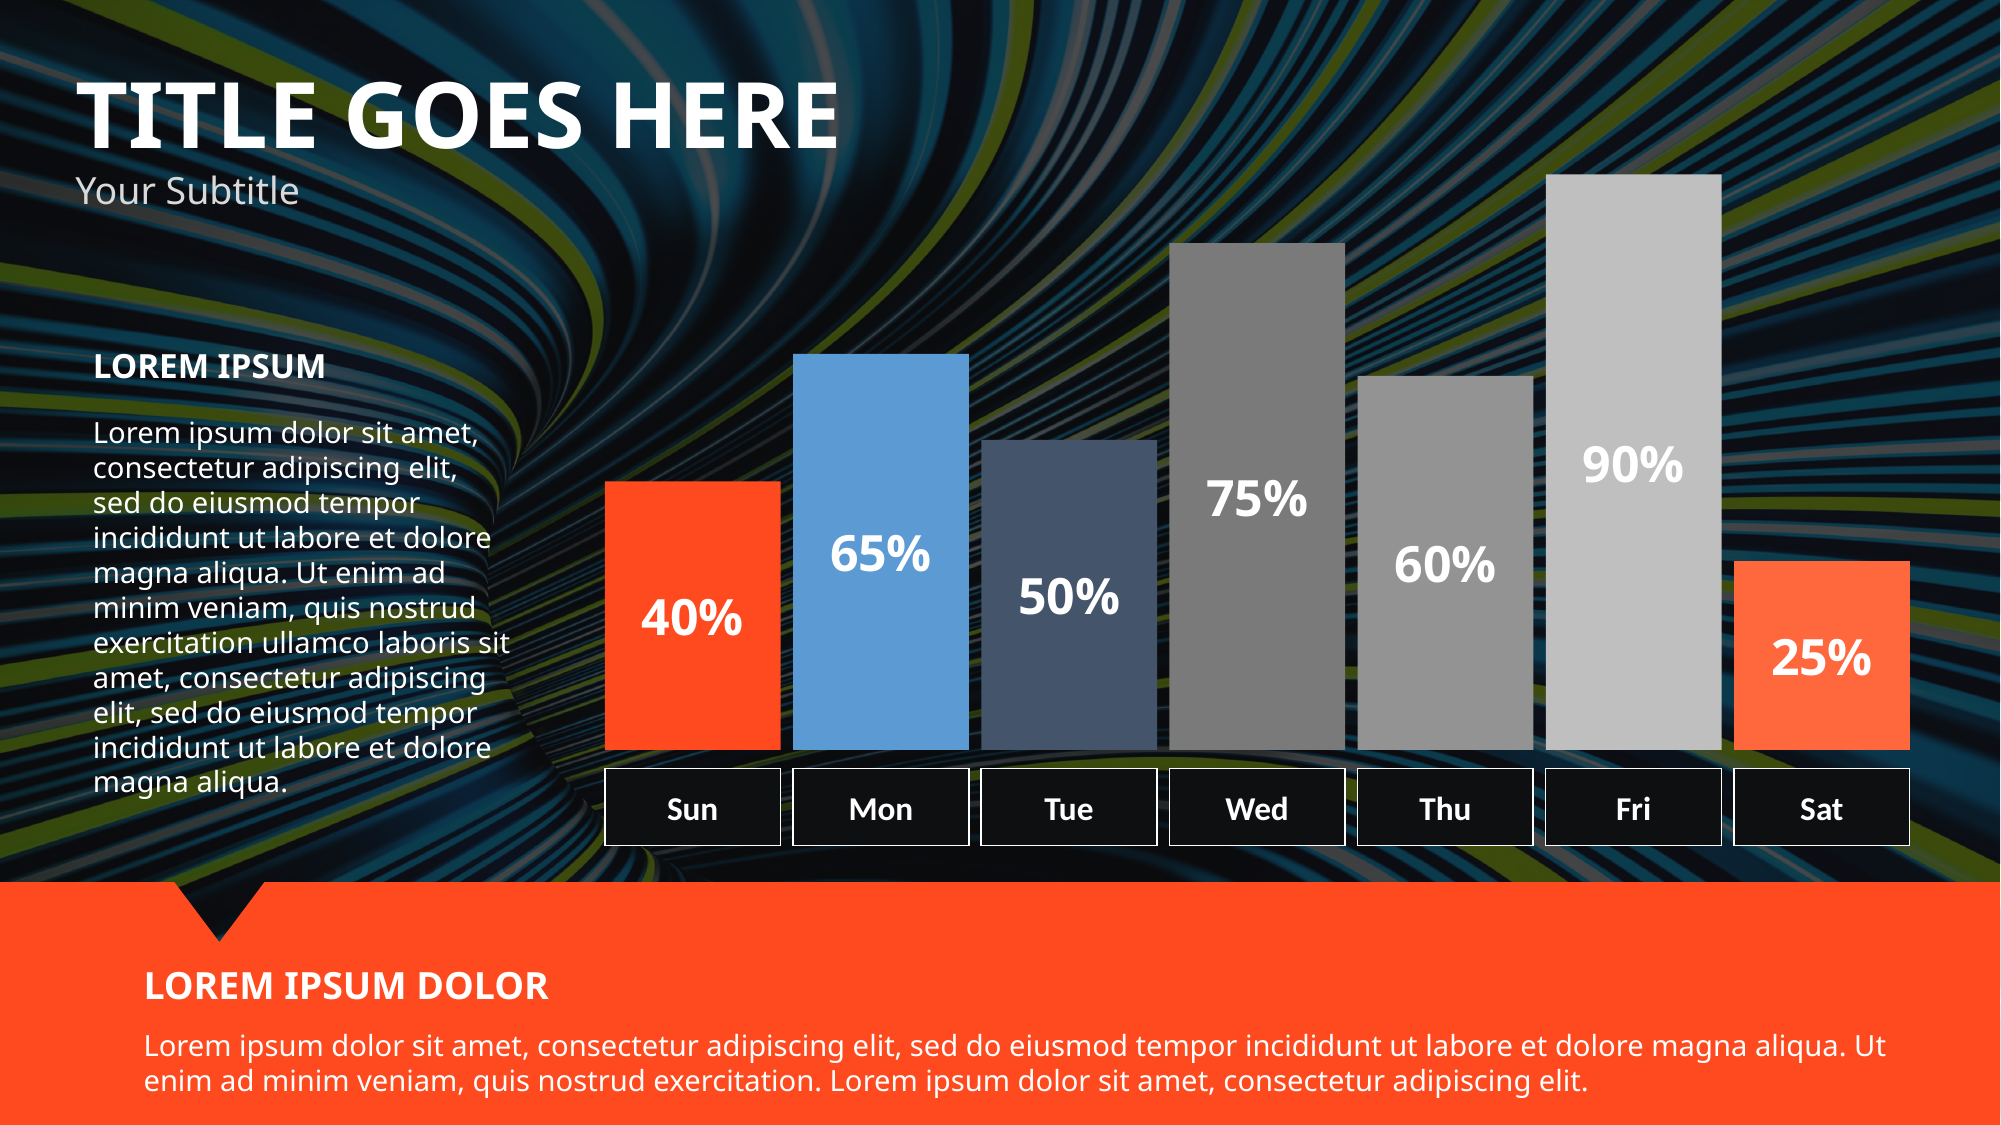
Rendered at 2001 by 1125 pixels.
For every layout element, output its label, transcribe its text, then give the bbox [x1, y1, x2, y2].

text_box Mon [792, 768, 969, 846]
text_box 65% [793, 353, 969, 750]
text_box Wed [1169, 768, 1346, 846]
text_box 50% [981, 439, 1158, 750]
text_box 25% [1734, 561, 1910, 750]
text_box 75% [1169, 243, 1346, 750]
text_box LOREM IPSUM Lorem ipsum dolor sit amet, consectetur adipiscing elit, sed do eiusmod tempor incididunt ut labore et dolore magna aliqua. Ut enim ad minim veniam, quis nostrud exercitation ullamco laboris sit amet, consectetur adipiscing elit, sed do eiusmod tempor incididunt ut labore et dolore magna aliqua. [78, 337, 529, 807]
text_box 60% [1357, 375, 1534, 750]
text_box Sun [604, 768, 781, 846]
text_box Thu [1357, 768, 1534, 846]
text_box [0, 881, 2000, 1125]
text_box Tue [981, 768, 1157, 846]
text_box Sat [1733, 768, 1910, 846]
text_box LOREM IPSUM DOLOR Lorem ipsum dolor sit amet, consectetur adipiscing elit, sed do eiusmod tempor incididunt ut labore et dolore magna aliqua. Ut enim ad minim veniam, quis nostrud exercitation. Lorem ipsum dolor sit amet, consectetur adipiscing elit. [128, 954, 1940, 1105]
text_box TITLE GOES HERE Your Subtitle [60, 49, 1036, 220]
text_box 90% [1545, 174, 1722, 750]
text_box 40% [604, 481, 781, 750]
text_box Fri [1545, 768, 1722, 846]
